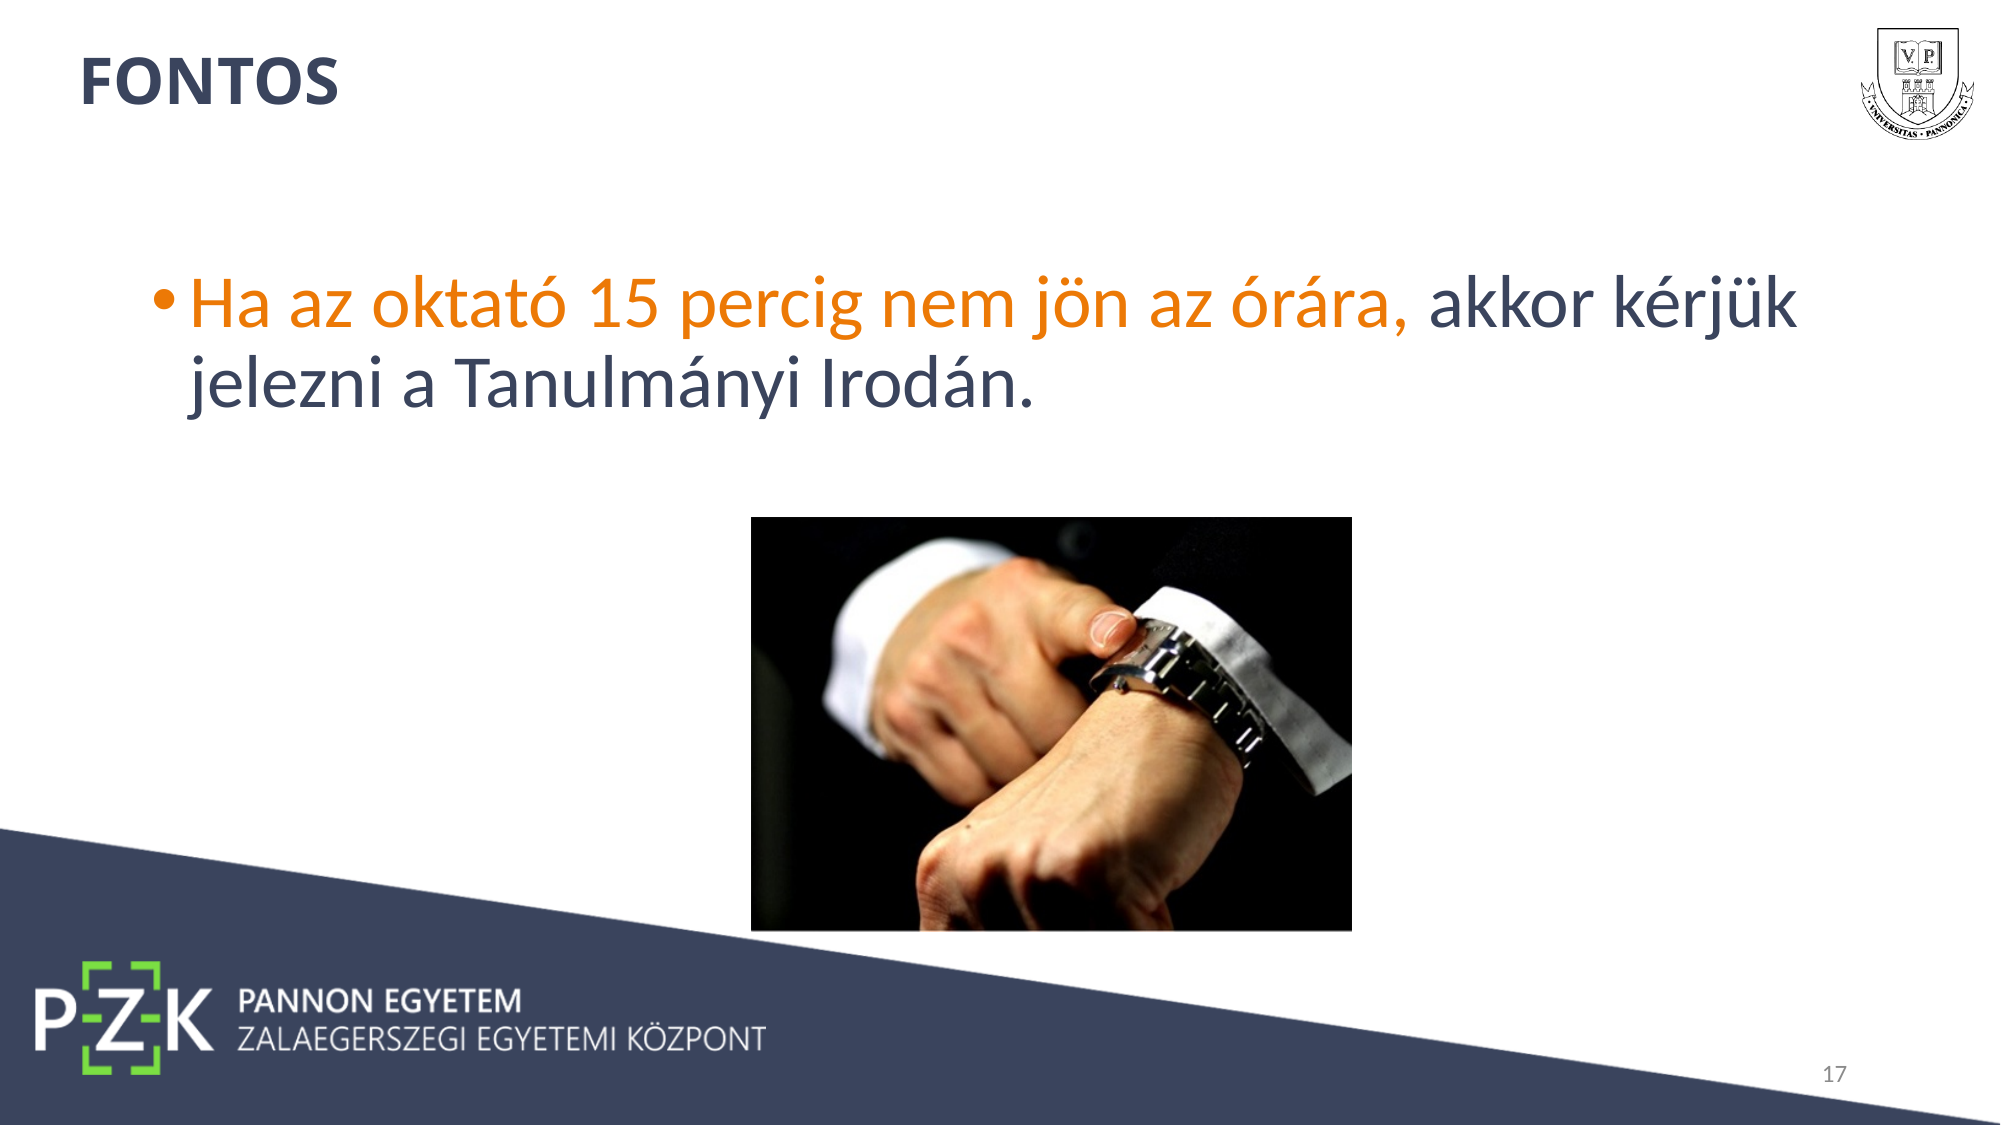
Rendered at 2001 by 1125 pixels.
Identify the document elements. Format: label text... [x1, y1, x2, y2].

title FONTOS [63, 0, 1746, 168]
list Ha az oktató 15 percig nem jön az órára, akkor kérjük jelezni a Tanulmányi Irodán. [136, 254, 1862, 969]
slide_number 17 [1412, 1042, 1863, 1103]
picture [0, 0, 2001, 1125]
